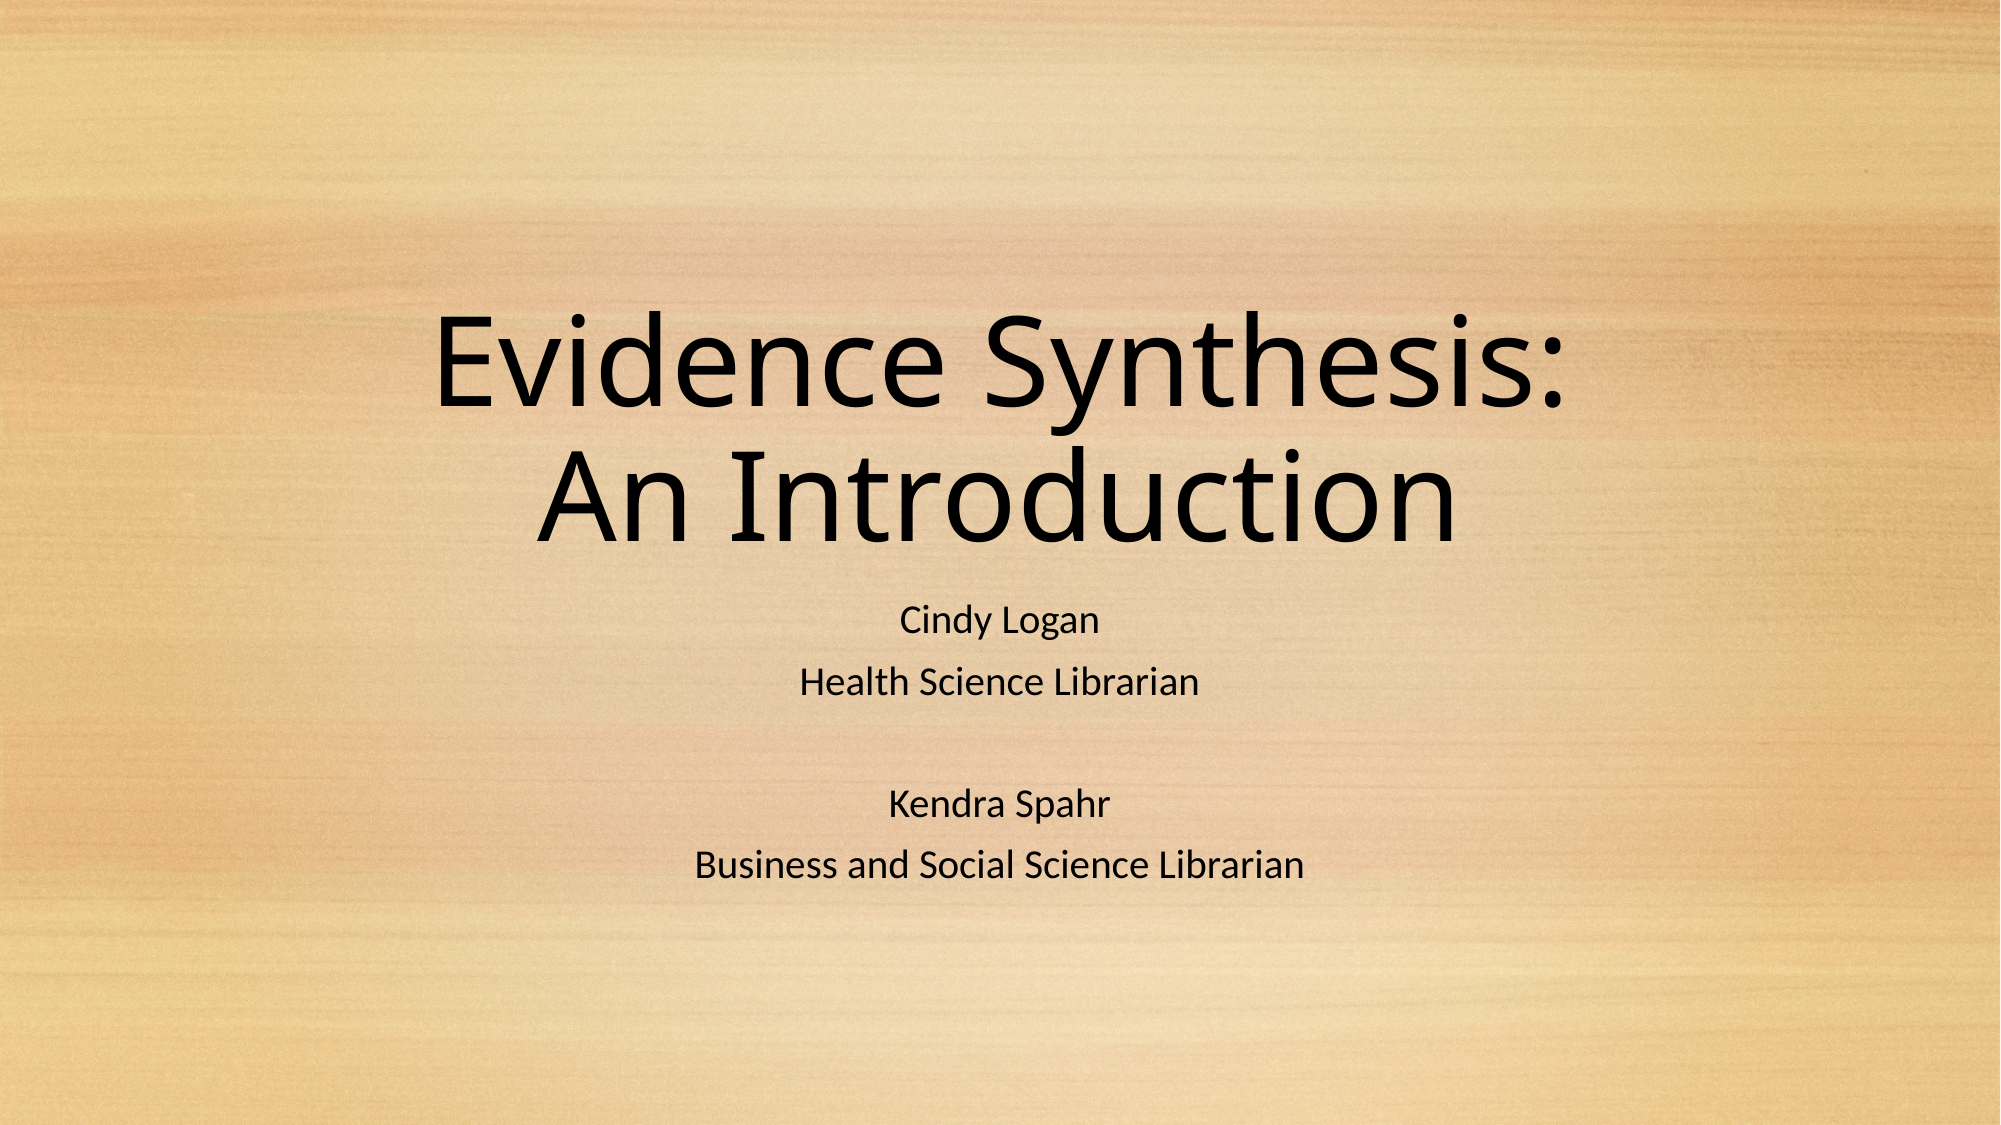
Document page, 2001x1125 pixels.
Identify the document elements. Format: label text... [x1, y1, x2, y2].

subtitle Cindy Logan Health Science Librarian Kendra Spahr Business and Social Science Librarian [249, 590, 1750, 897]
picture [0, 0, 2001, 1125]
title Evidence Synthesis: An Introduction [249, 184, 1750, 576]
